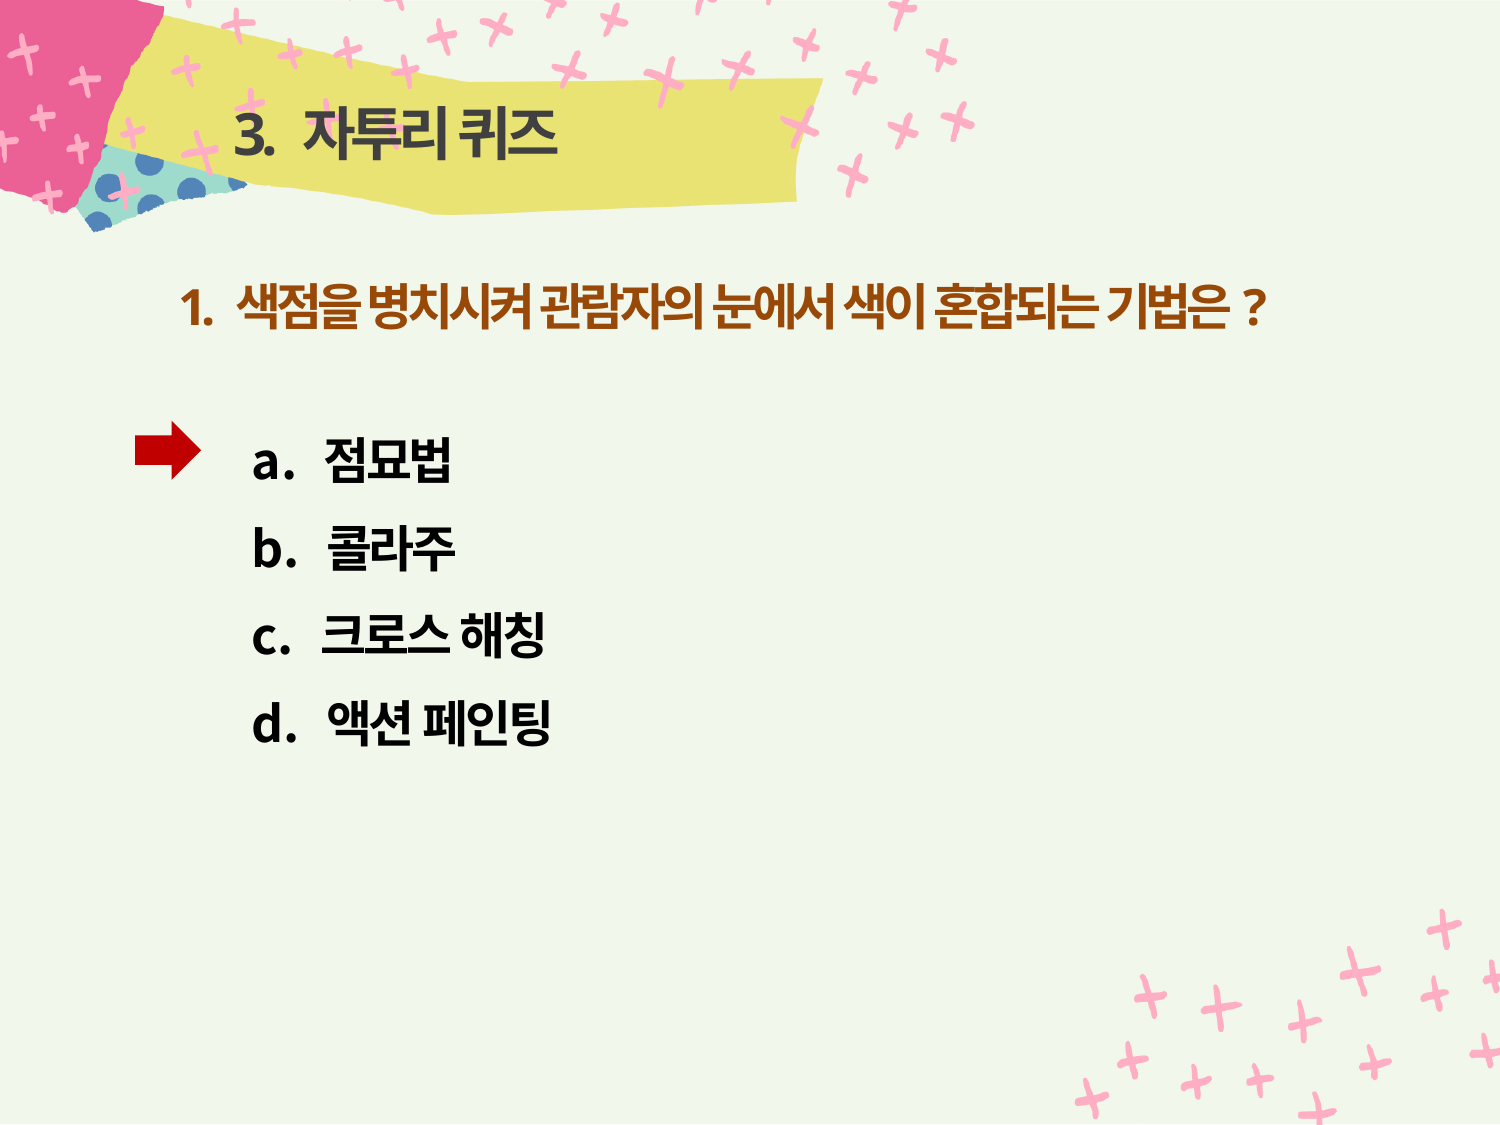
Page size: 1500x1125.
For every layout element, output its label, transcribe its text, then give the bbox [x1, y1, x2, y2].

picture [0, 0, 1500, 1125]
text_box 1. 색점을 병치시켜 관람자의 눈에서 색이 혼합되는 기법은? 점묘법 콜라주 크로스 해칭 액션 페인팅 [178, 268, 1329, 753]
title 3. 자투리 퀴즈 [218, 80, 1282, 185]
text_box [132, 418, 204, 482]
